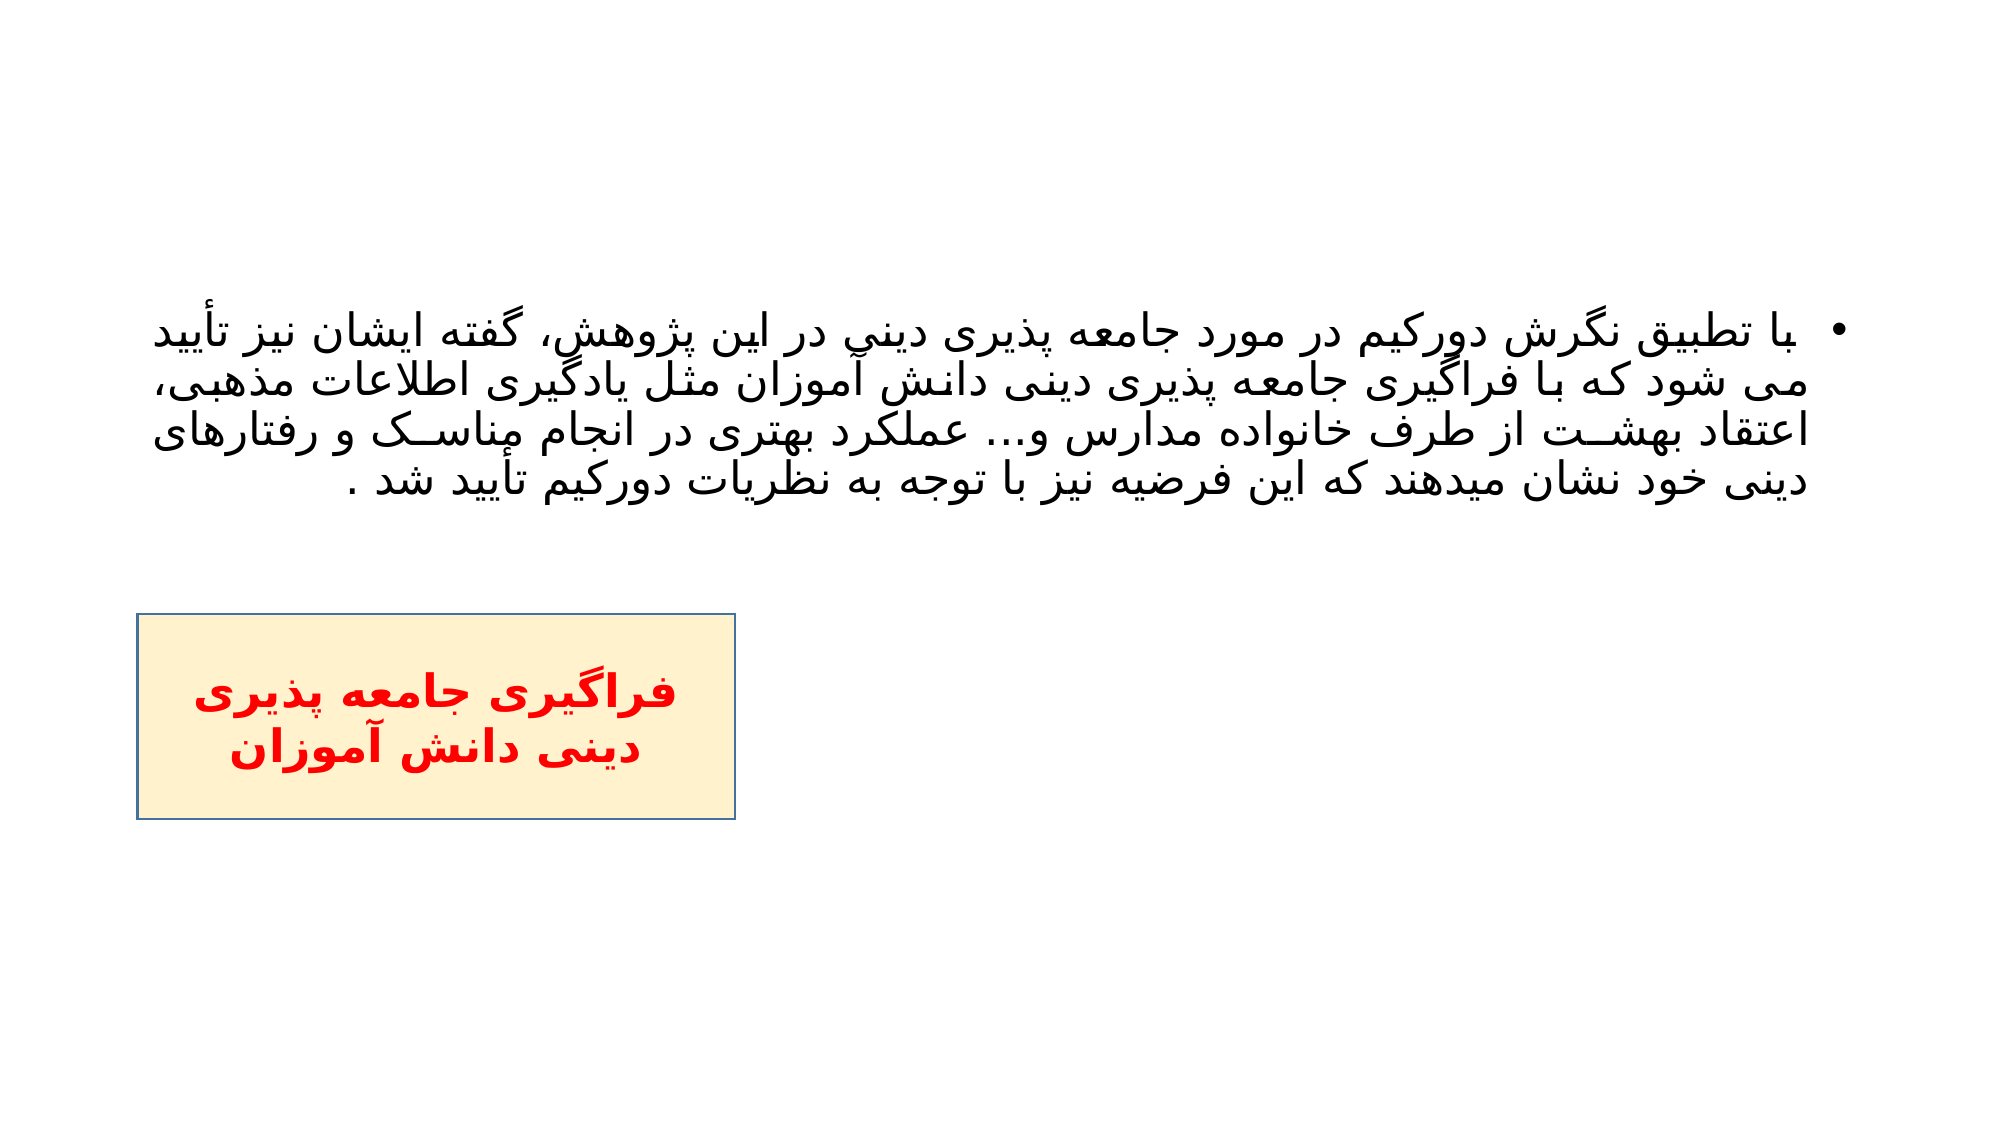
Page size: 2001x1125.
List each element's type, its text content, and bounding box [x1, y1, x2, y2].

text_box فراگیری جامعه پذیری دینی دانش آموزان [136, 613, 736, 820]
list با تطبیق نگرش دورکیم در مورد جامعه پذیری دینی در این پژوهش، گفته ایشان نیز تأیید می شود که با فراگیری جامعه پذیری دینی دانش آموزان مثل یادگیری اطلاعات مذهبی، اعتقاد بهشت از طرف خانواده مدارس و... عملکرد بهتری در انجام مناسک و رفتارهای دینی خود نشان میدهند که این فرضیه نیز با توجه به نظریات دورکیم تأیید شد . [137, 299, 1863, 1014]
